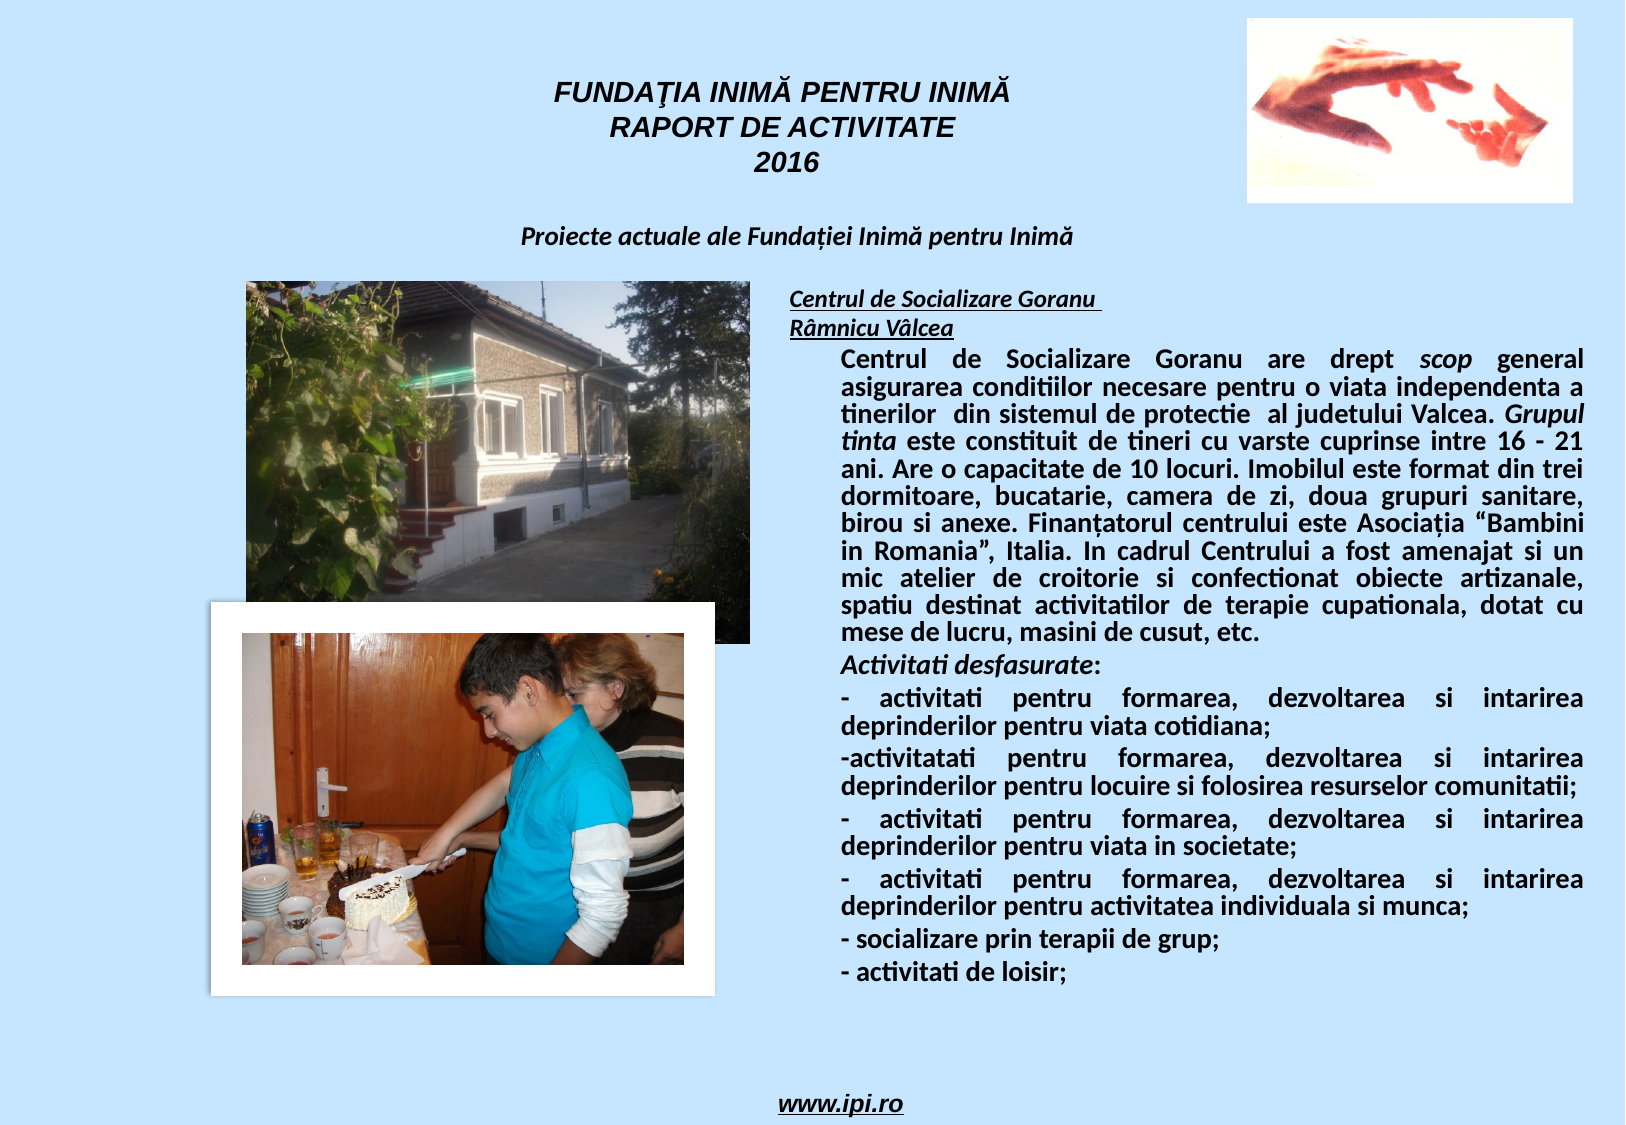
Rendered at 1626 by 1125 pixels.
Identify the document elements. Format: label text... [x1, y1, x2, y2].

list Centrul de Socializare Goranu Râmnicu Vâlcea Centrul de Socializare Goranu are drept scop general asigurarea conditiilor necesare pentru o viata independenta a tinerilor din sistemul de protectie al judetului Valcea. Grupul tinta este constituit de tineri cu varste cuprinse intre 16 - 21 ani. Are o capacitate de 10 locuri. Imobilul este format din trei dormitoare, bucatarie, camera de zi, doua grupuri sanitare, birou si anexe. Finanţatorul centrului este Asociaţia “Bambini in Romania”, Italia. In cadrul Centrului a fost amenajat si un mic atelier de croitorie si confectionat obiecte artizanale, spatiu destinat activitatilor de terapie cupationala, dotat cu mese de lucru, masini de cusut, etc. Activitati desfasurate: - activitati pentru formarea, dezvoltarea si intarirea deprinderilor pentru viata cotidiana; -activitatati pentru formarea, dezvoltarea si intarirea deprinderilor pentru locuire si folosirea resurselor comunitatii; - activitati pentru formarea, dezvoltarea si intarirea deprinderilor pentru viata in societate; - activitati pentru formarea, dezvoltarea si intarirea deprinderilor pentru activitatea individuala si munca; - socializare prin terapii de grup; - activitati de loisir; [774, 281, 1600, 1079]
text_box [108, 1058, 1479, 1120]
title Proiecte actuale ale Fundaţiei Inimă pentru Inimă [329, 210, 1265, 259]
text_box FUNDAŢIA INIMĂ PENTRU INIMĂ RAPORT DE ACTIVITATE 2016 [390, 66, 1184, 221]
picture [1247, 18, 1574, 204]
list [246, 280, 750, 644]
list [241, 633, 684, 965]
text_box www.ipi.ro [159, 1079, 1530, 1125]
